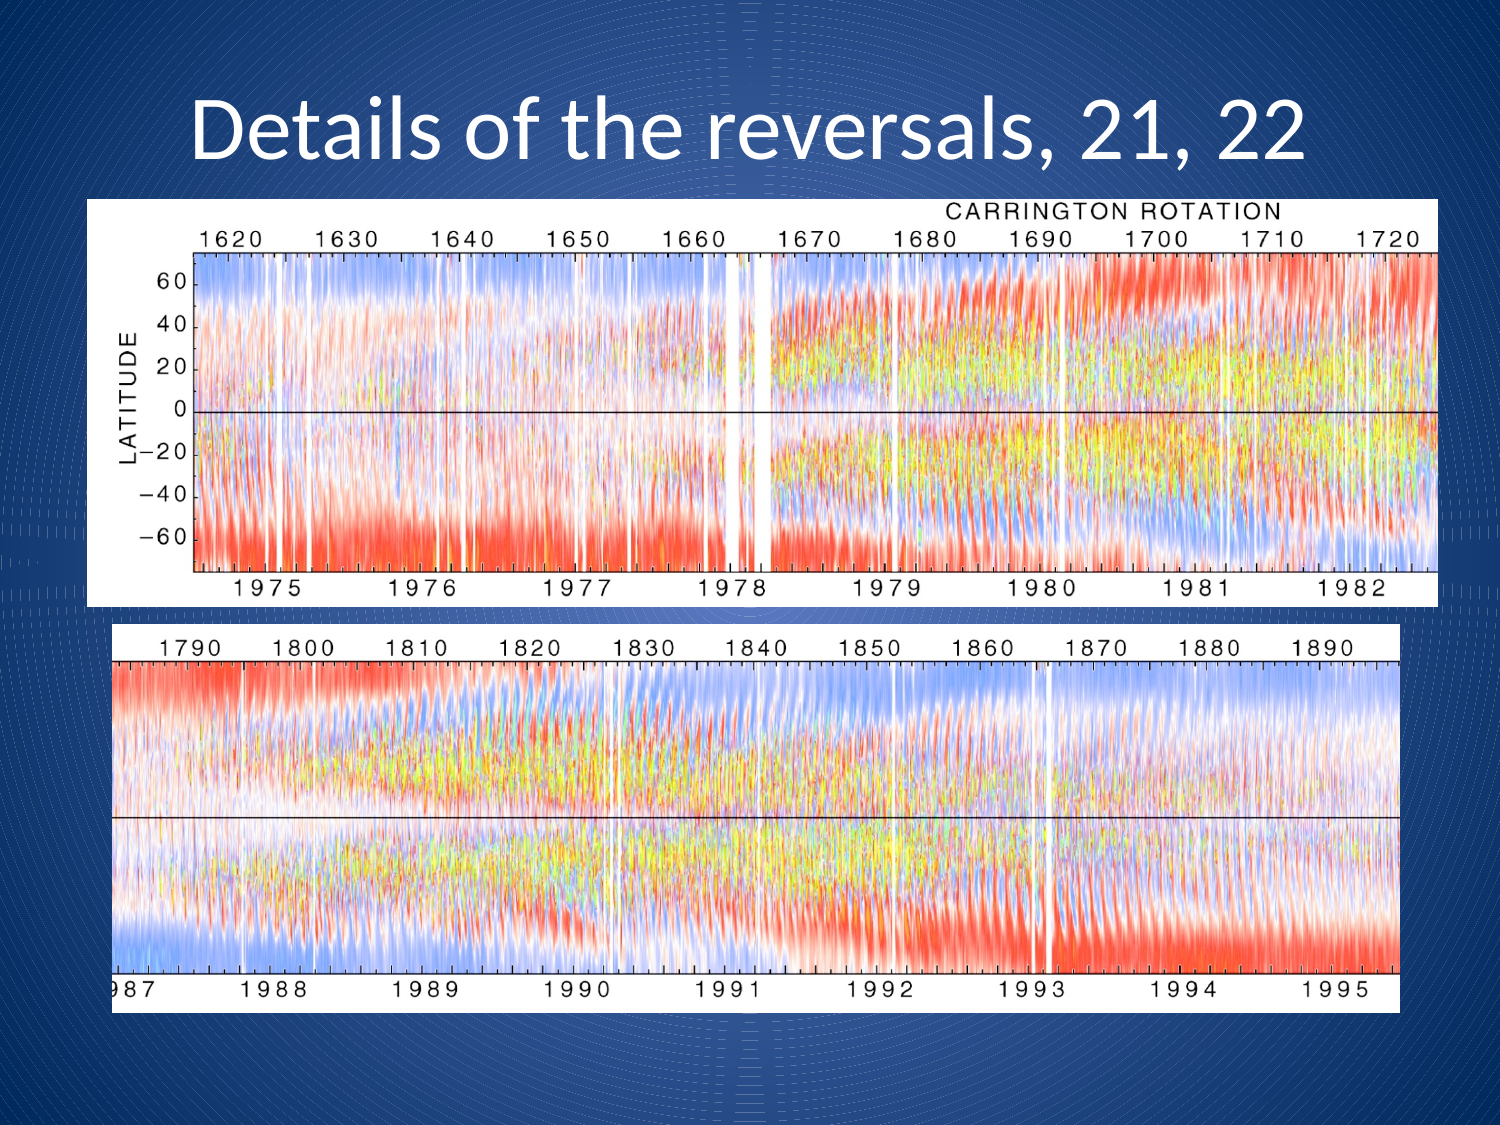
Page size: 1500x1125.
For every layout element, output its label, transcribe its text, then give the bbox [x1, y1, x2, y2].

picture [112, 624, 1401, 1013]
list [87, 199, 1438, 607]
title Details of the reversals, 21, 22 [75, 45, 1425, 200]
